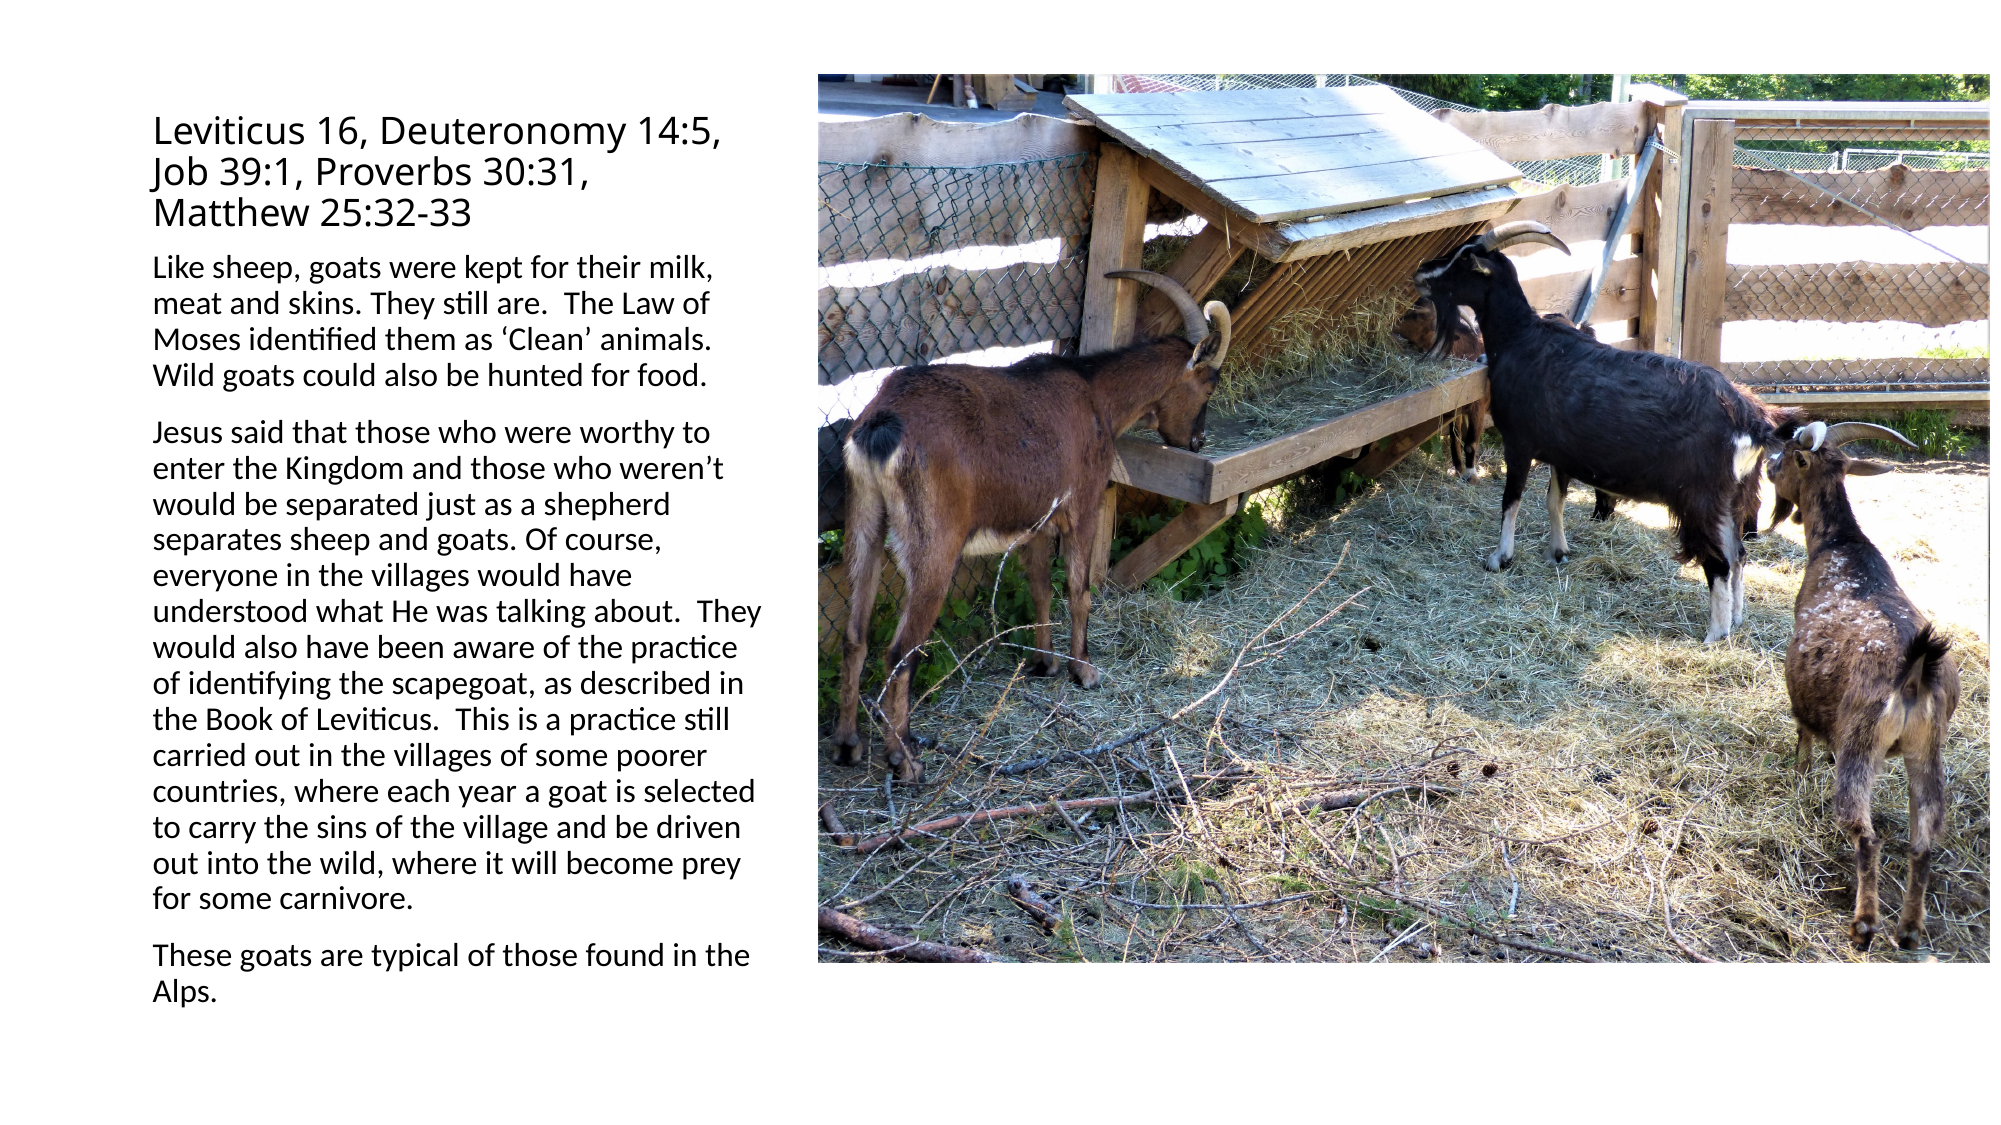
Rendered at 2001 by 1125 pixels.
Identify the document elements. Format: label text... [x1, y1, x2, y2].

list Like sheep, goats were kept for their milk, meat and skins. They still are. The Law of Moses identified them as ‘Clean’ animals. Wild goats could also be hunted for food. Jesus said that those who were worthy to enter the Kingdom and those who weren’t would be separated just as a shepherd separates sheep and goats. Of course, everyone in the villages would have understood what He was talking about. They would also have been aware of the practice of identifying the scapegoat, as described in the Book of Leviticus. This is a practice still carried out in the villages of some poorer countries, where each year a goat is selected to carry the sins of the village and be driven out into the wild, where it will become prey for some carnivore. These goats are typical of those found in the Alps. [137, 242, 783, 868]
title Leviticus 16, Deuteronomy 14:5, Job 39:1, Proverbs 30:31, Matthew 25:32-33 [137, 75, 783, 242]
picture [818, 74, 1990, 963]
